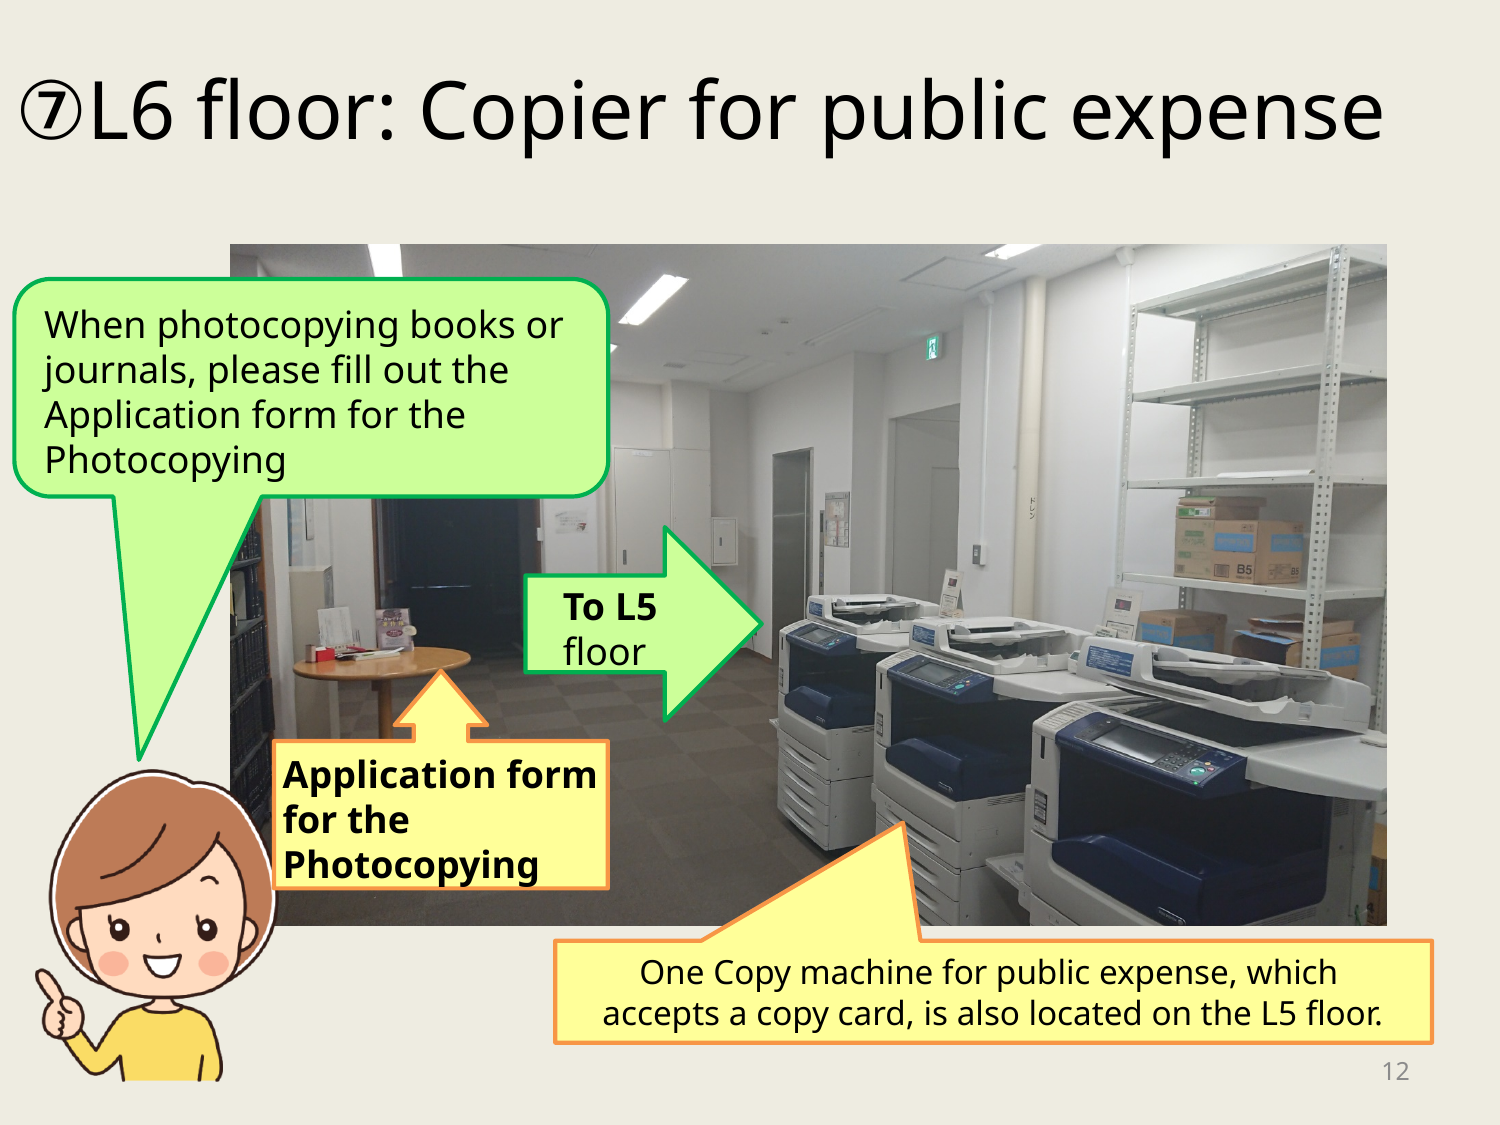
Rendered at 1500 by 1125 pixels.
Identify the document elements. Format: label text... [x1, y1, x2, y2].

text_box When photocopying books or journals, please fill out the Application form for the Photocopying [29, 293, 224, 489]
slide_number 12 [1074, 1042, 1425, 1103]
picture [0, 243, 1387, 1082]
text_box [12, 276, 224, 762]
text_box One Copy machine for public expense, which accepts a copy card, is also located on the L5 floor. [553, 935, 1435, 1045]
title ⑦L6 floor: Copier for public expense [0, 13, 1500, 202]
